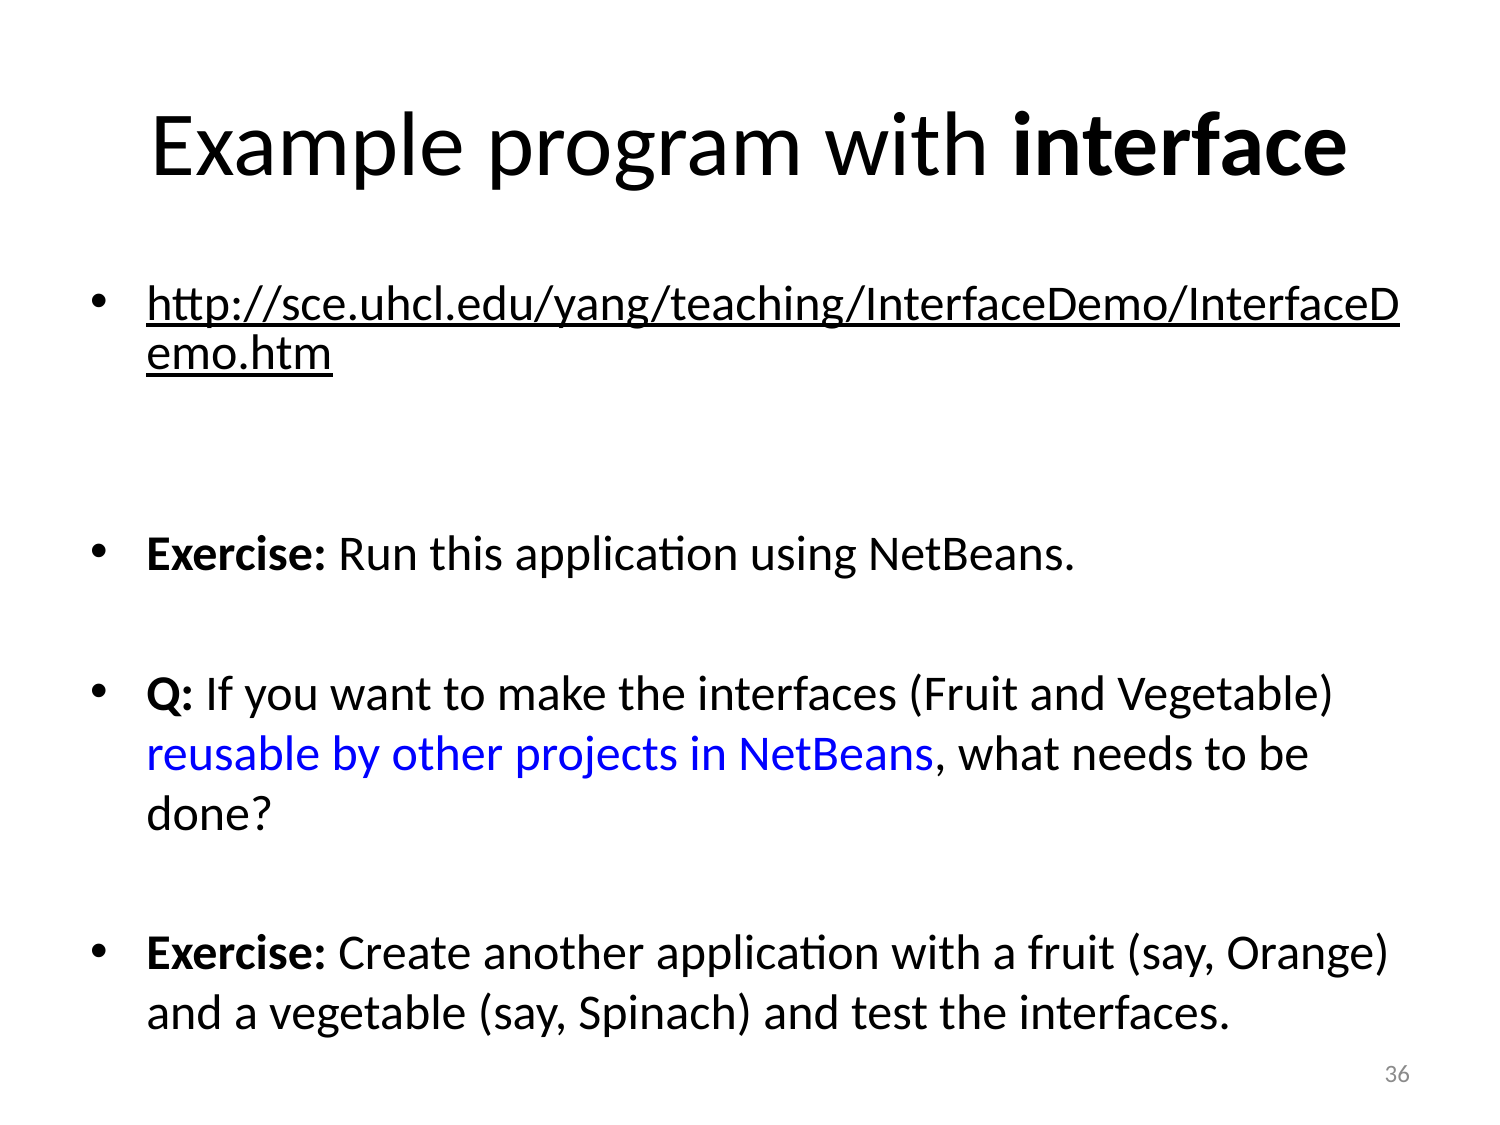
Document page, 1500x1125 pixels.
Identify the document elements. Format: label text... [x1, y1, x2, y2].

slide_number 36 [1074, 1042, 1425, 1103]
list http://sce.uhcl.edu/yang/teaching/InterfaceDemo/InterfaceDemo.htm Exercise: Run this application using NetBeans. Q: If you want to make the interfaces (Fruit and Vegetable) reusable by other projects in NetBeans, what needs to be done? Exercise: Create another application with a fruit (say, Orange) and a vegetable (say, Spinach) and test the interfaces. [75, 262, 1425, 1005]
title Example program with interface [75, 45, 1425, 233]
